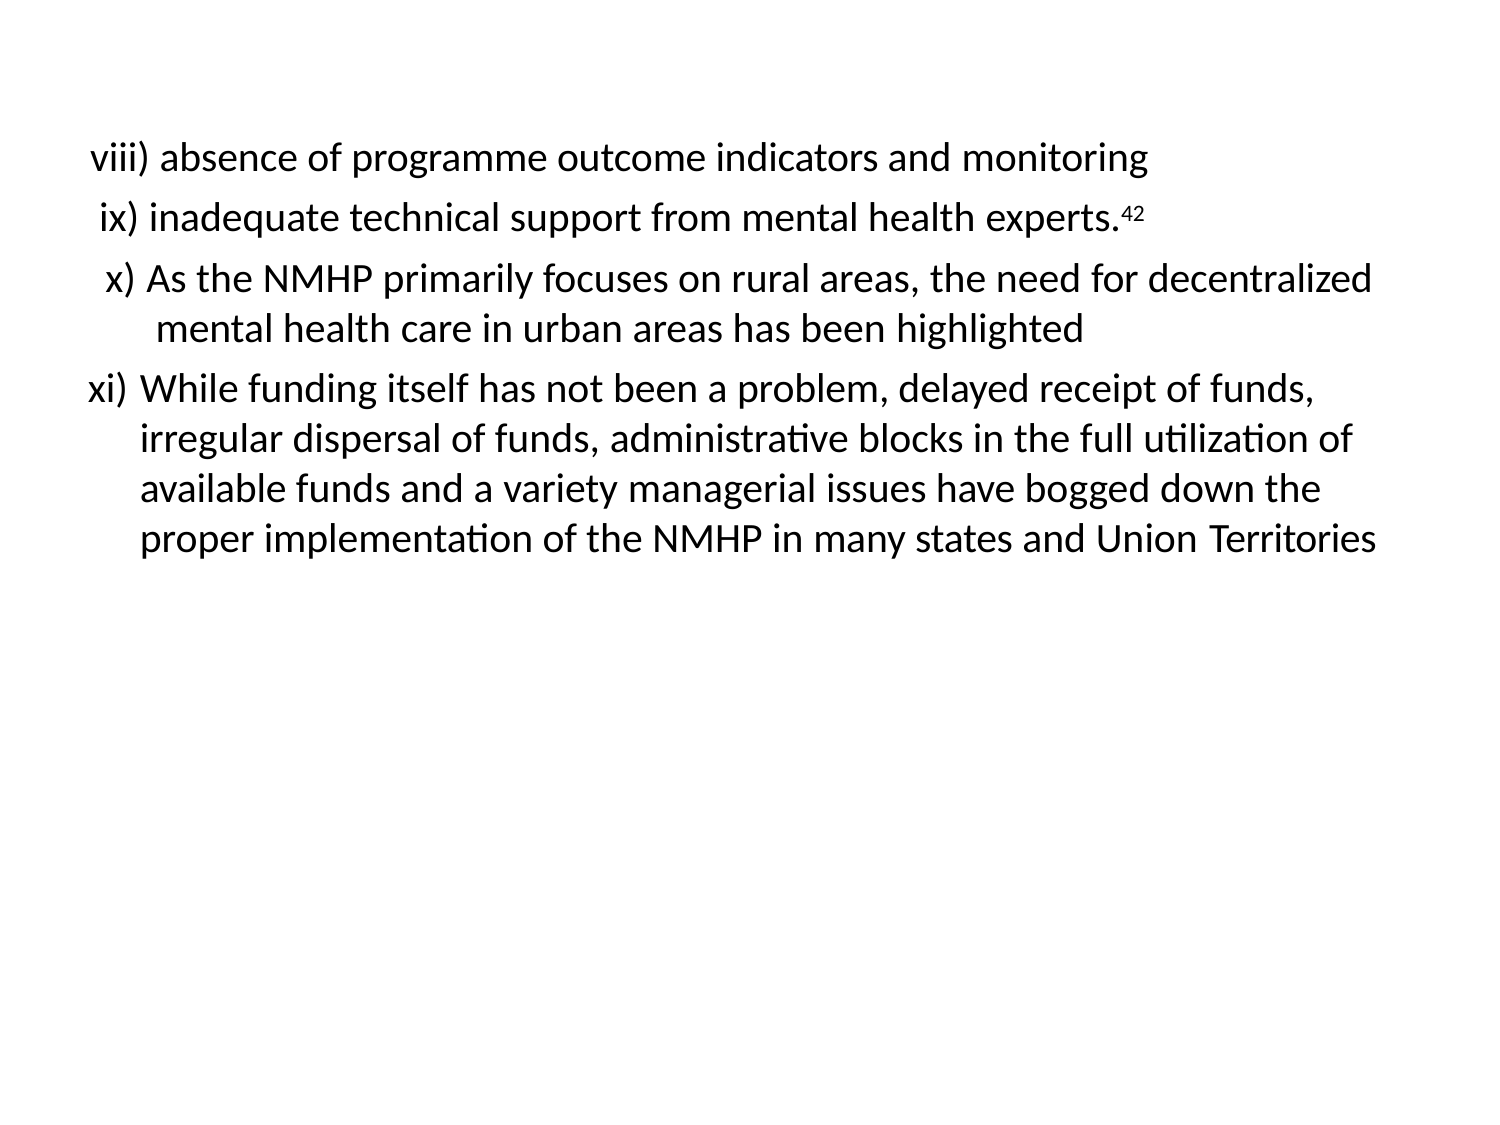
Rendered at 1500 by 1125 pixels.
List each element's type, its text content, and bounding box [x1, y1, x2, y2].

text_box absence of programme outcome indicators and monitoring inadequate technical support from mental health experts.42 As the NMHP primarily focuses on rural areas, the need for decentralized mental health care in urban areas has been highlighted While funding itself has not been a problem, delayed receipt of funds, irregular dispersal of funds, administrative blocks in the full utilization of available funds and a variety managerial issues have bogged down the proper implementation of the NMHP in many states and Union Territories [87, 118, 1396, 561]
